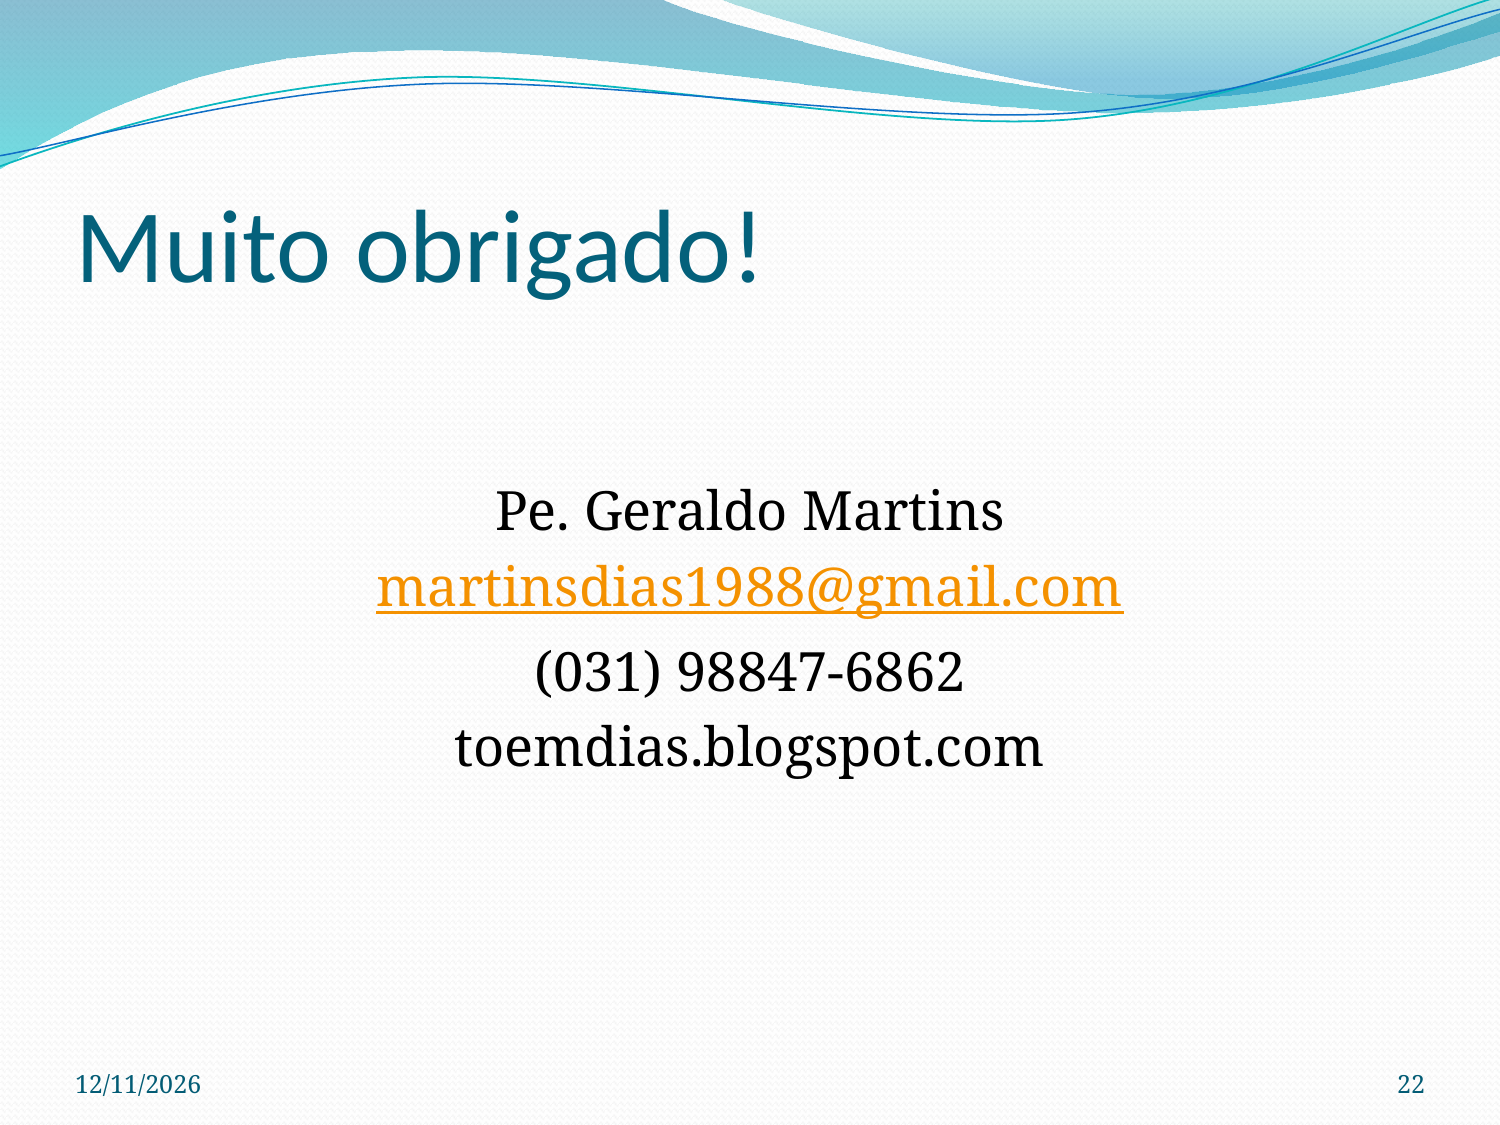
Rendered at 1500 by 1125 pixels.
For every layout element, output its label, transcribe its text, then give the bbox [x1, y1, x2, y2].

slide_number 22 [1299, 1042, 1425, 1103]
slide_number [75, 1042, 425, 1103]
title Muito obrigado! [75, 115, 1425, 303]
list Pe. Geraldo Martins martinsdias1988@gmail.com (031) 98847-6862 toemdias.blogspot.com [75, 317, 1425, 1038]
